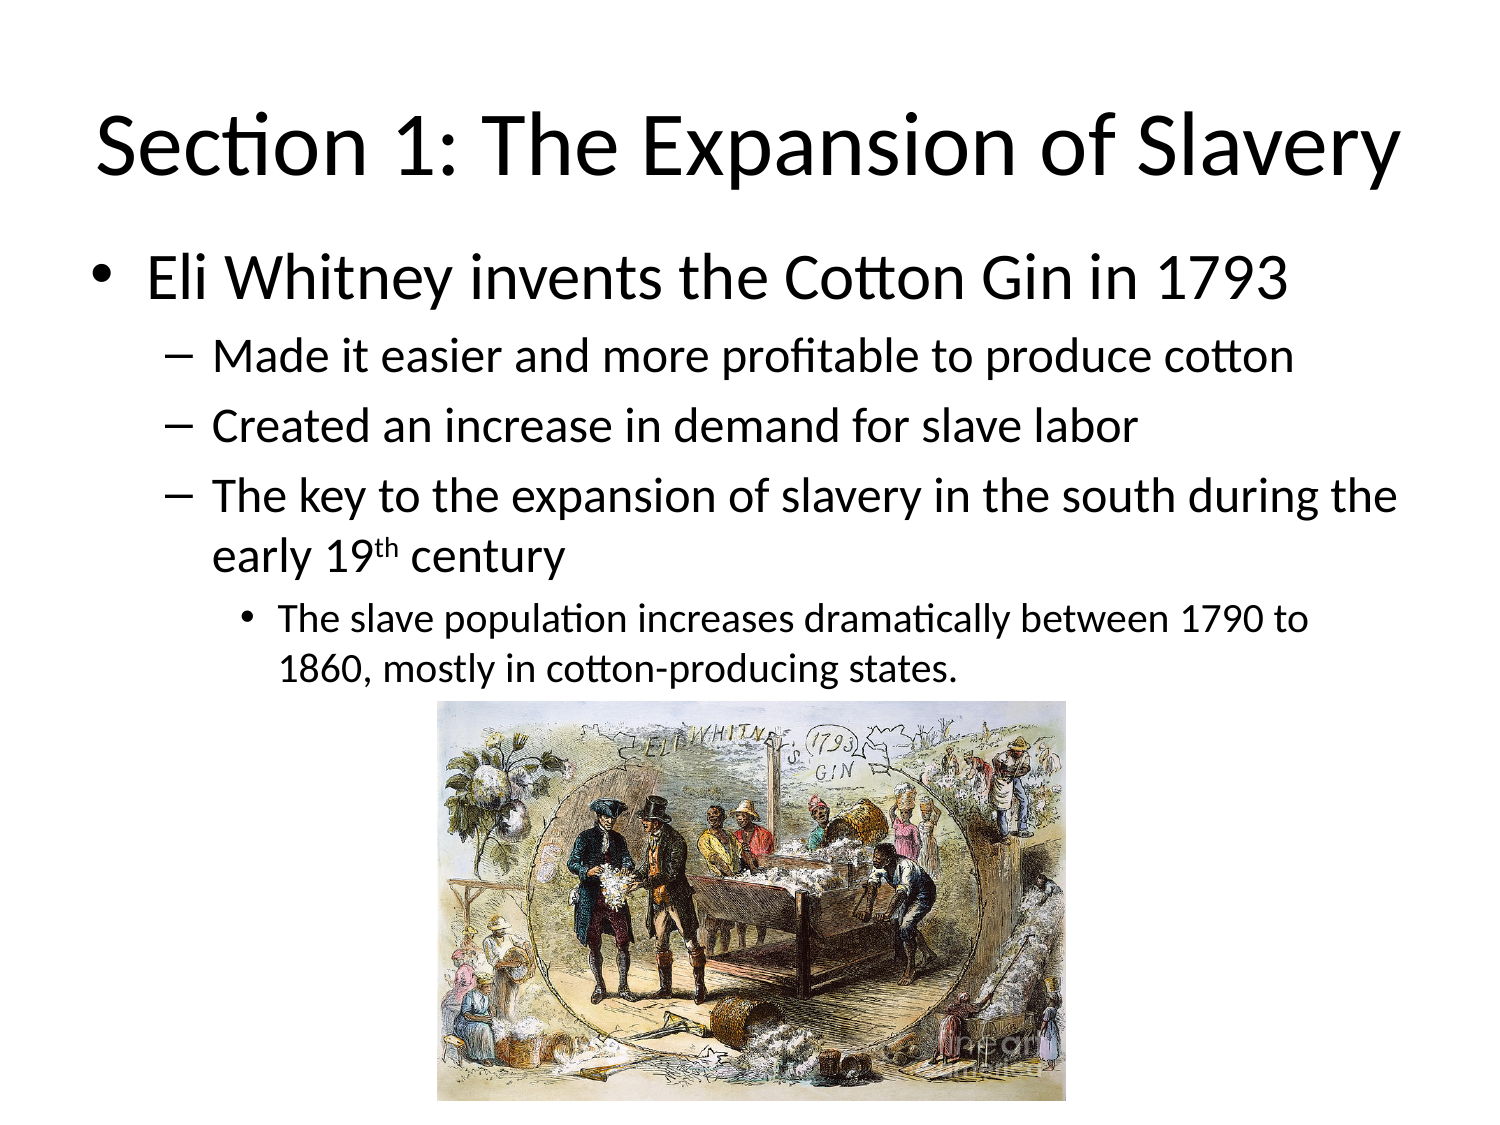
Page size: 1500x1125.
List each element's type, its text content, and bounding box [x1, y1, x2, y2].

picture [437, 700, 1066, 1102]
title Section 1: The Expansion of Slavery [75, 45, 1425, 224]
list Eli Whitney invents the Cotton Gin in 1793 Made it easier and more profitable to produce cotton Created an increase in demand for slave labor The key to the expansion of slavery in the south during the early 19th century The slave population increases dramatically between 1790 to 1860, mostly in cotton-producing states. [75, 224, 1425, 968]
